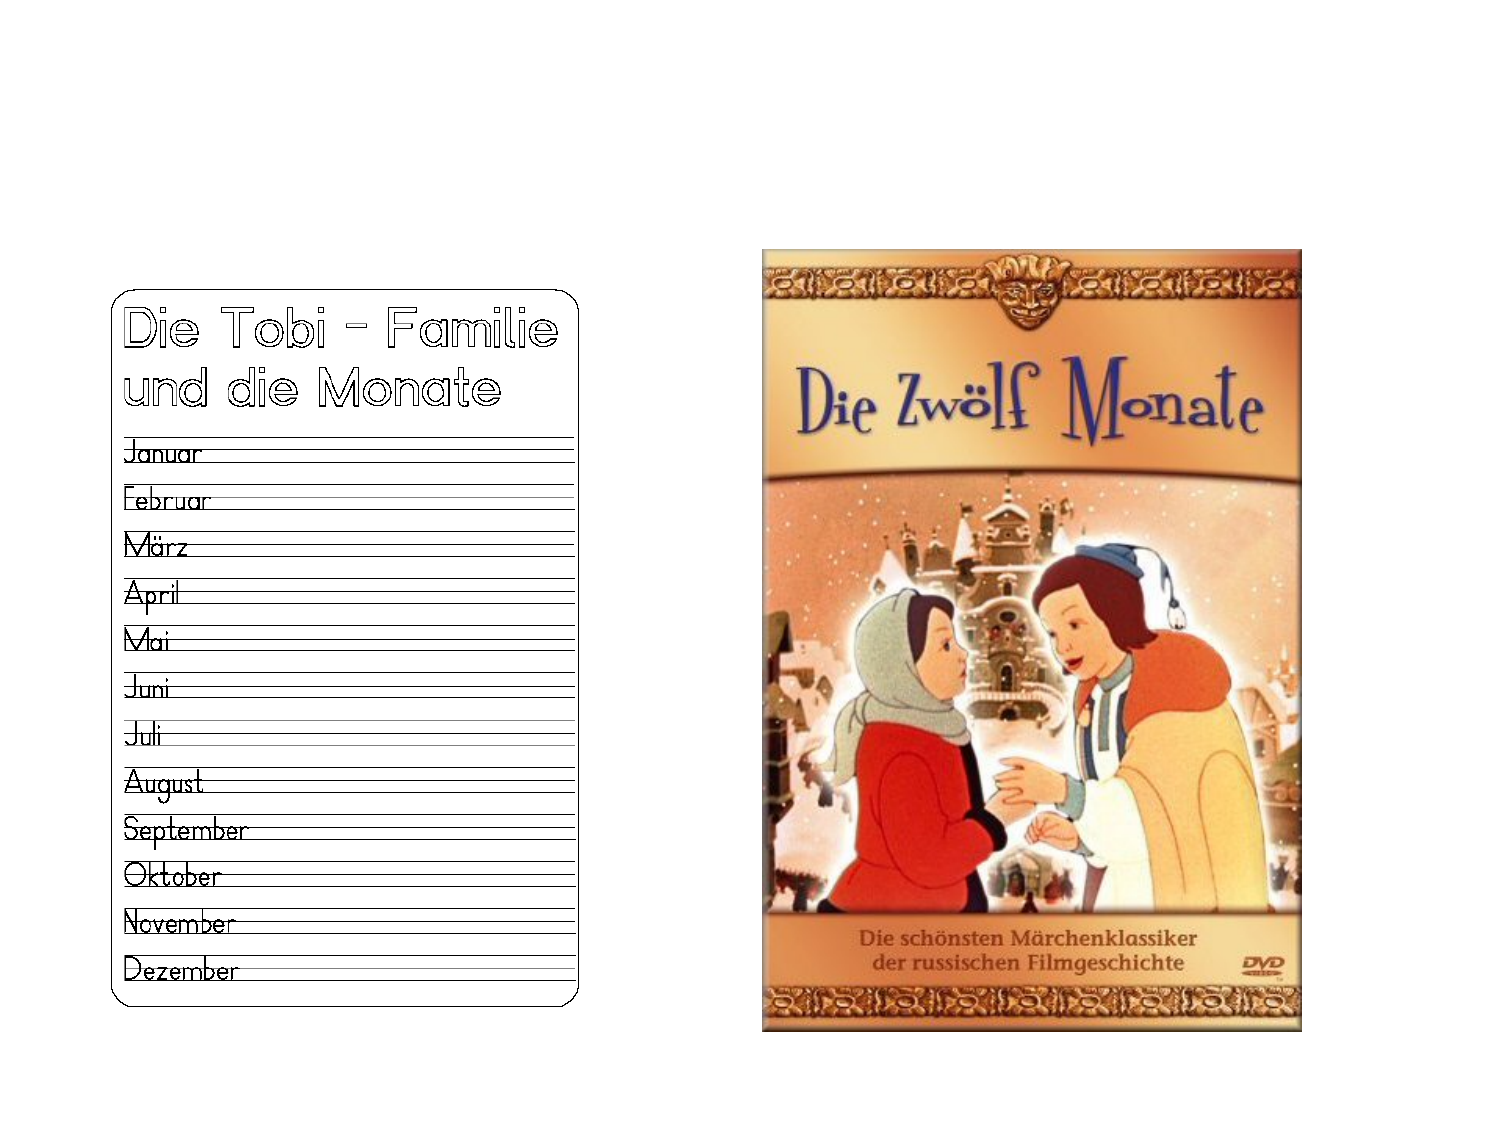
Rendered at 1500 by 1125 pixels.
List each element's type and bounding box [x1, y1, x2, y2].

picture [762, 249, 1302, 1032]
list [99, 274, 590, 1018]
